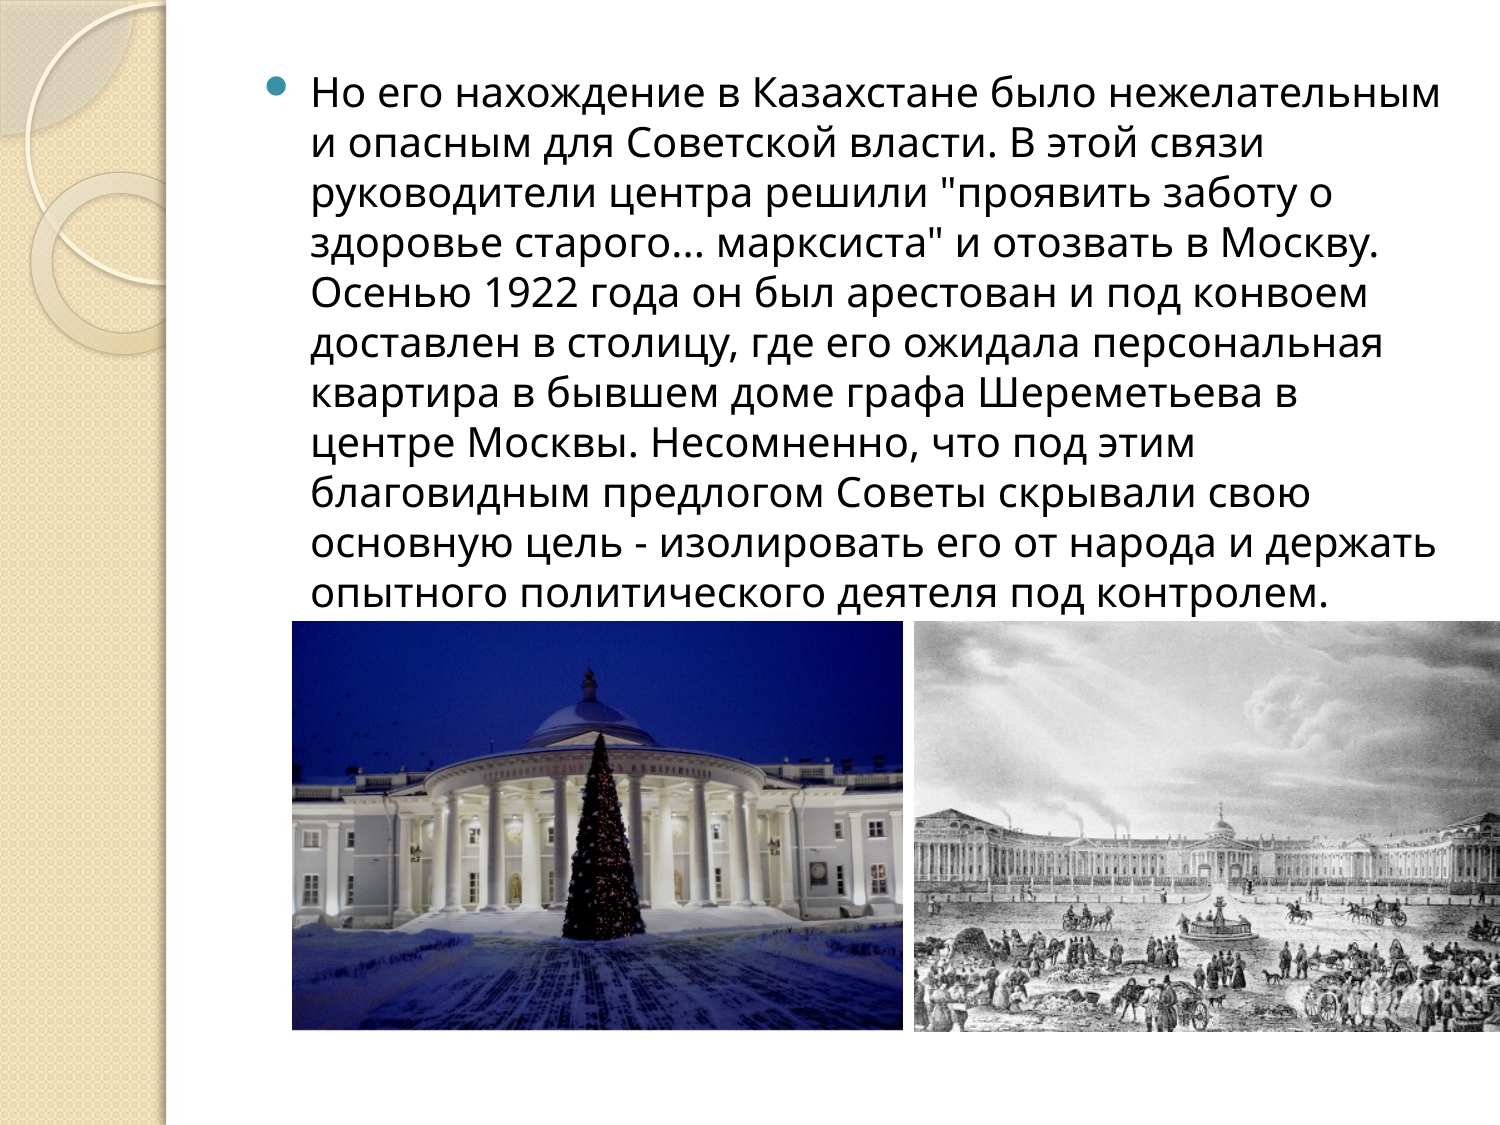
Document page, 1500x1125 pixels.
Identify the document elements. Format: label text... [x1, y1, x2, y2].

list Но его нахождение в Казахстане было нежелательным и опасным для Советской власти. В этой связи руководители центра решили "проявить заботу о здоровье старого... марксиста" и отозвать в Москву. Осенью 1922 года он был арестован и под конвоем доставлен в столицу, где его ожидала персональная квартира в бывшем доме графа Шереметьева в центре Москвы. Несомненно, что под этим благовидным предлогом Советы скрывали свою основную цель - изолировать его от народа и держать опытного политического деятеля под контролем. [235, 58, 1466, 1026]
picture [292, 620, 903, 1032]
picture [913, 620, 1500, 1032]
